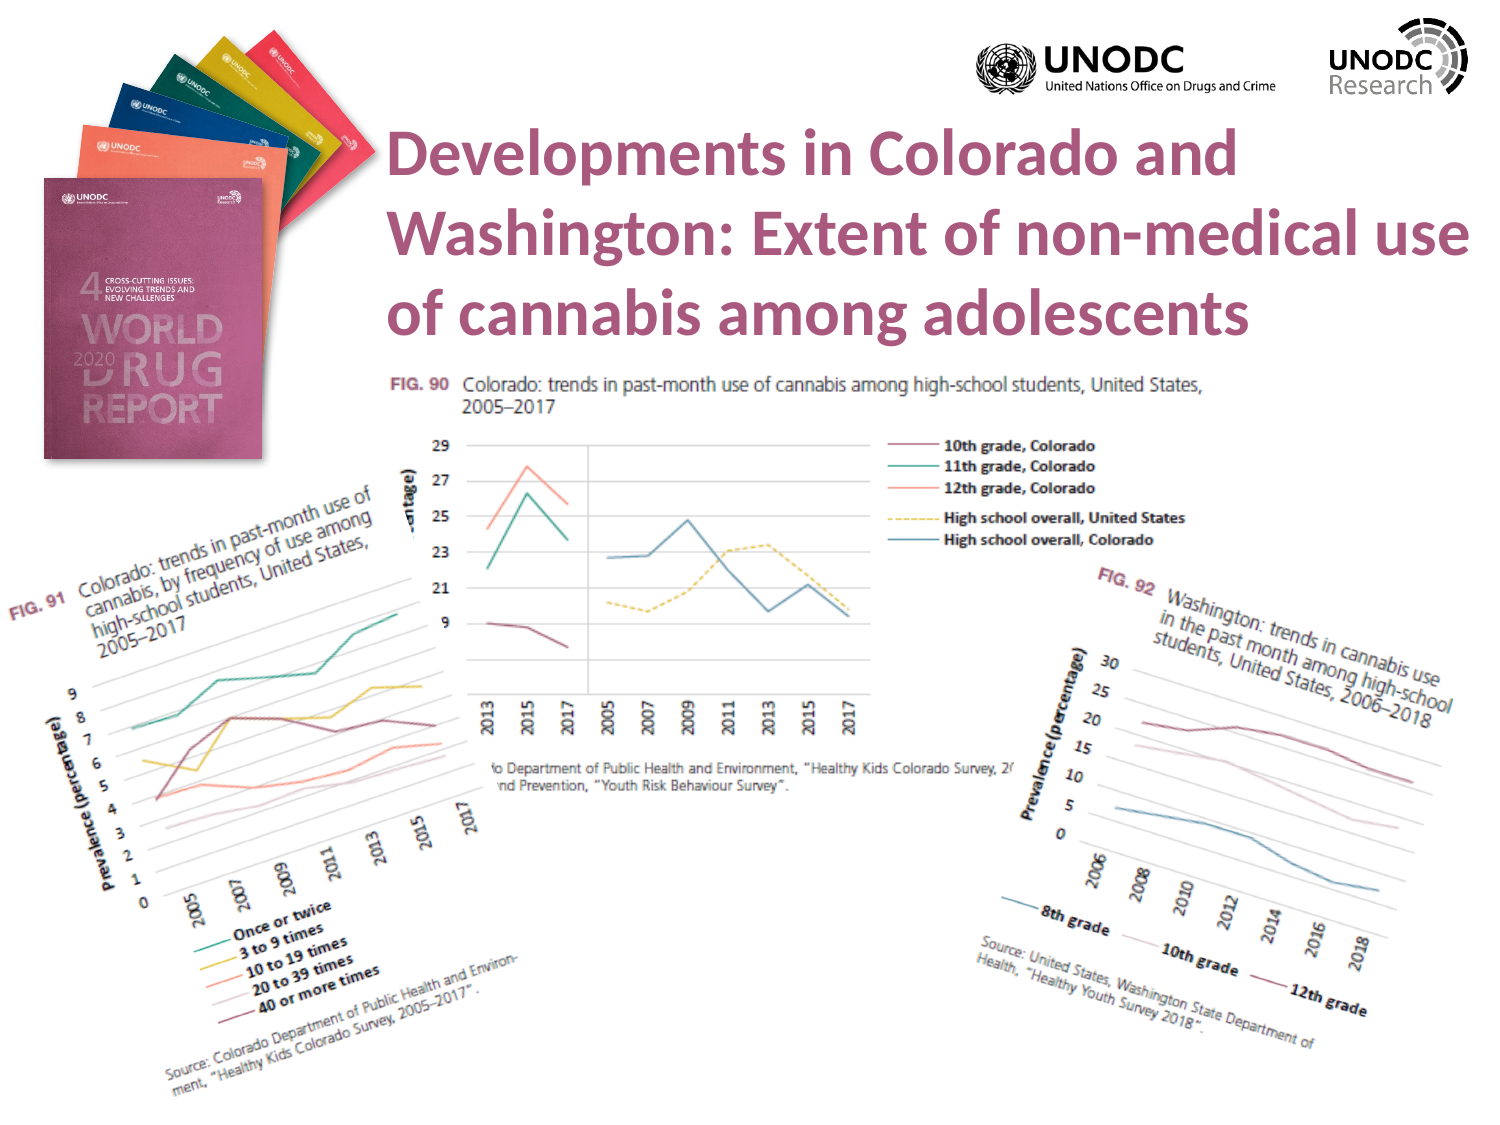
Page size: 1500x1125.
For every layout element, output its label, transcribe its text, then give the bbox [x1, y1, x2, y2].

text_box Developments in Colorado and Washington: Extent of non-medical use of cannabis among adolescents [371, 101, 1500, 357]
picture [0, 359, 1486, 1104]
picture [965, 32, 1283, 101]
picture [1320, 12, 1475, 101]
picture [44, 31, 371, 459]
